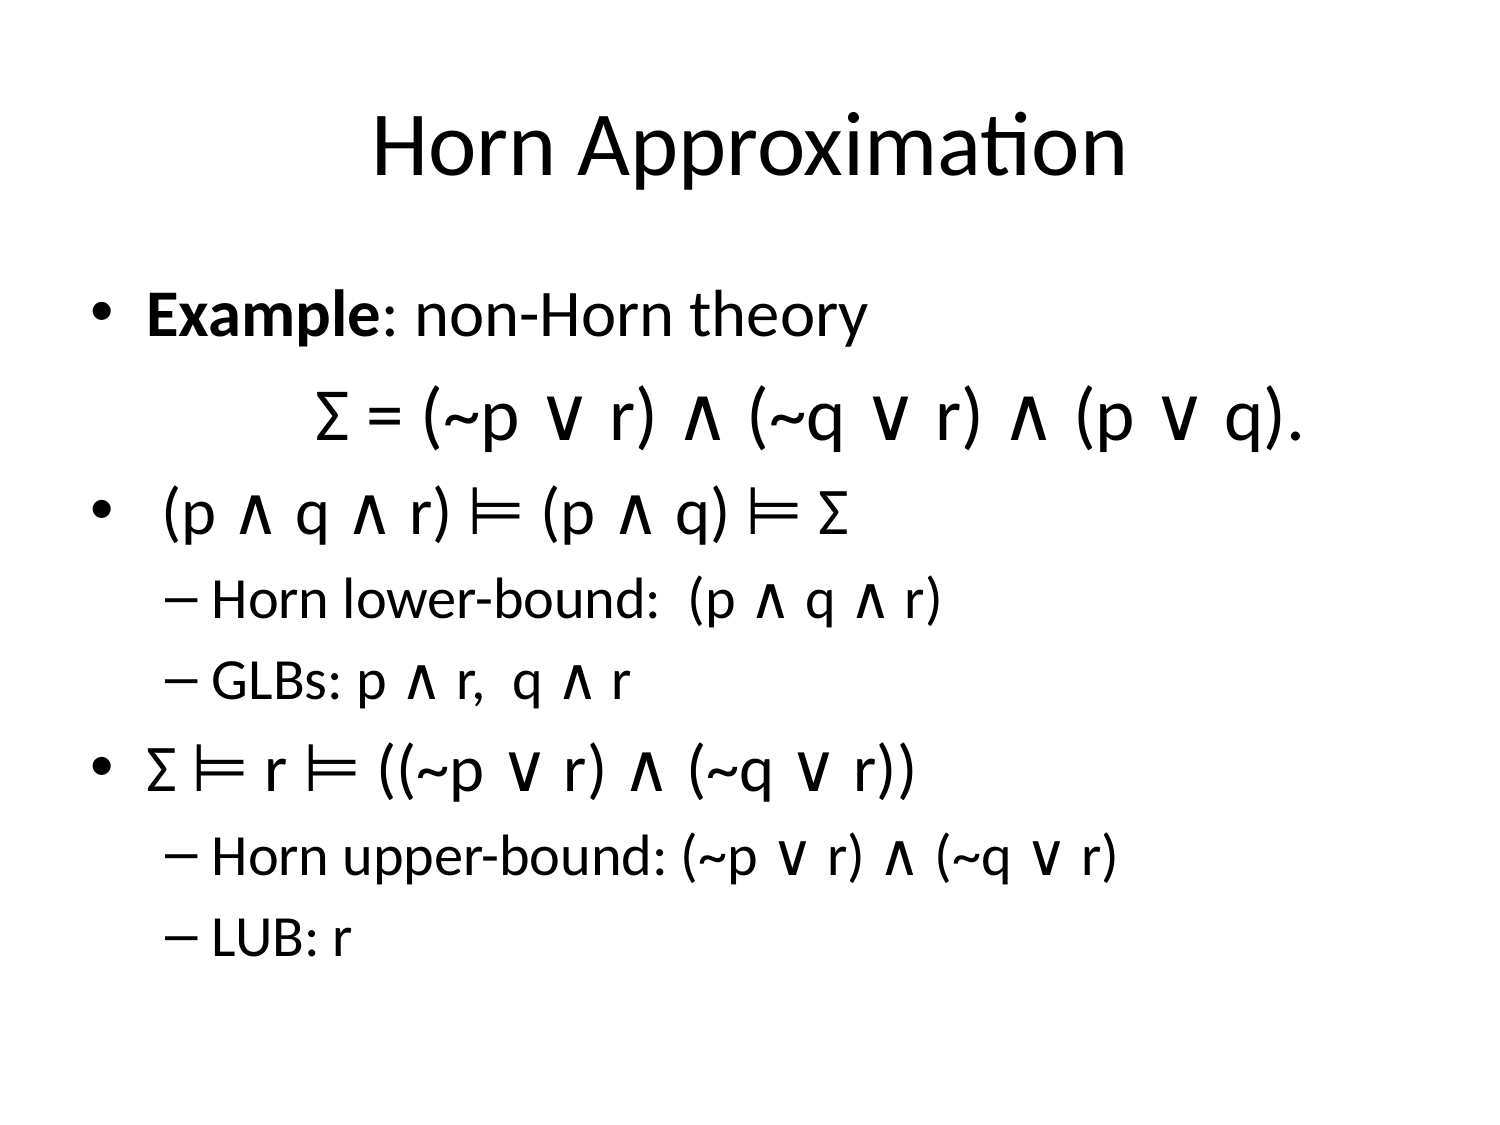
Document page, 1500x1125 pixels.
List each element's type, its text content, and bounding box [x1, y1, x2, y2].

title Horn Approximation [75, 45, 1425, 233]
list Example: non-Horn theory Σ = (~p ∨ r) ∧ (~q ∨ r) ∧ (p ∨ q). (p ∧ q ∧ r) ⊨ (p ∧ q) ⊨ Σ Horn lower-bound: (p ∧ q ∧ r) GLBs: p ∧ r, q ∧ r Σ ⊨ r ⊨ ((~p ∨ r) ∧ (~q ∨ r)) Horn upper-bound: (~p ∨ r) ∧ (~q ∨ r) LUB: r [75, 262, 1425, 1005]
